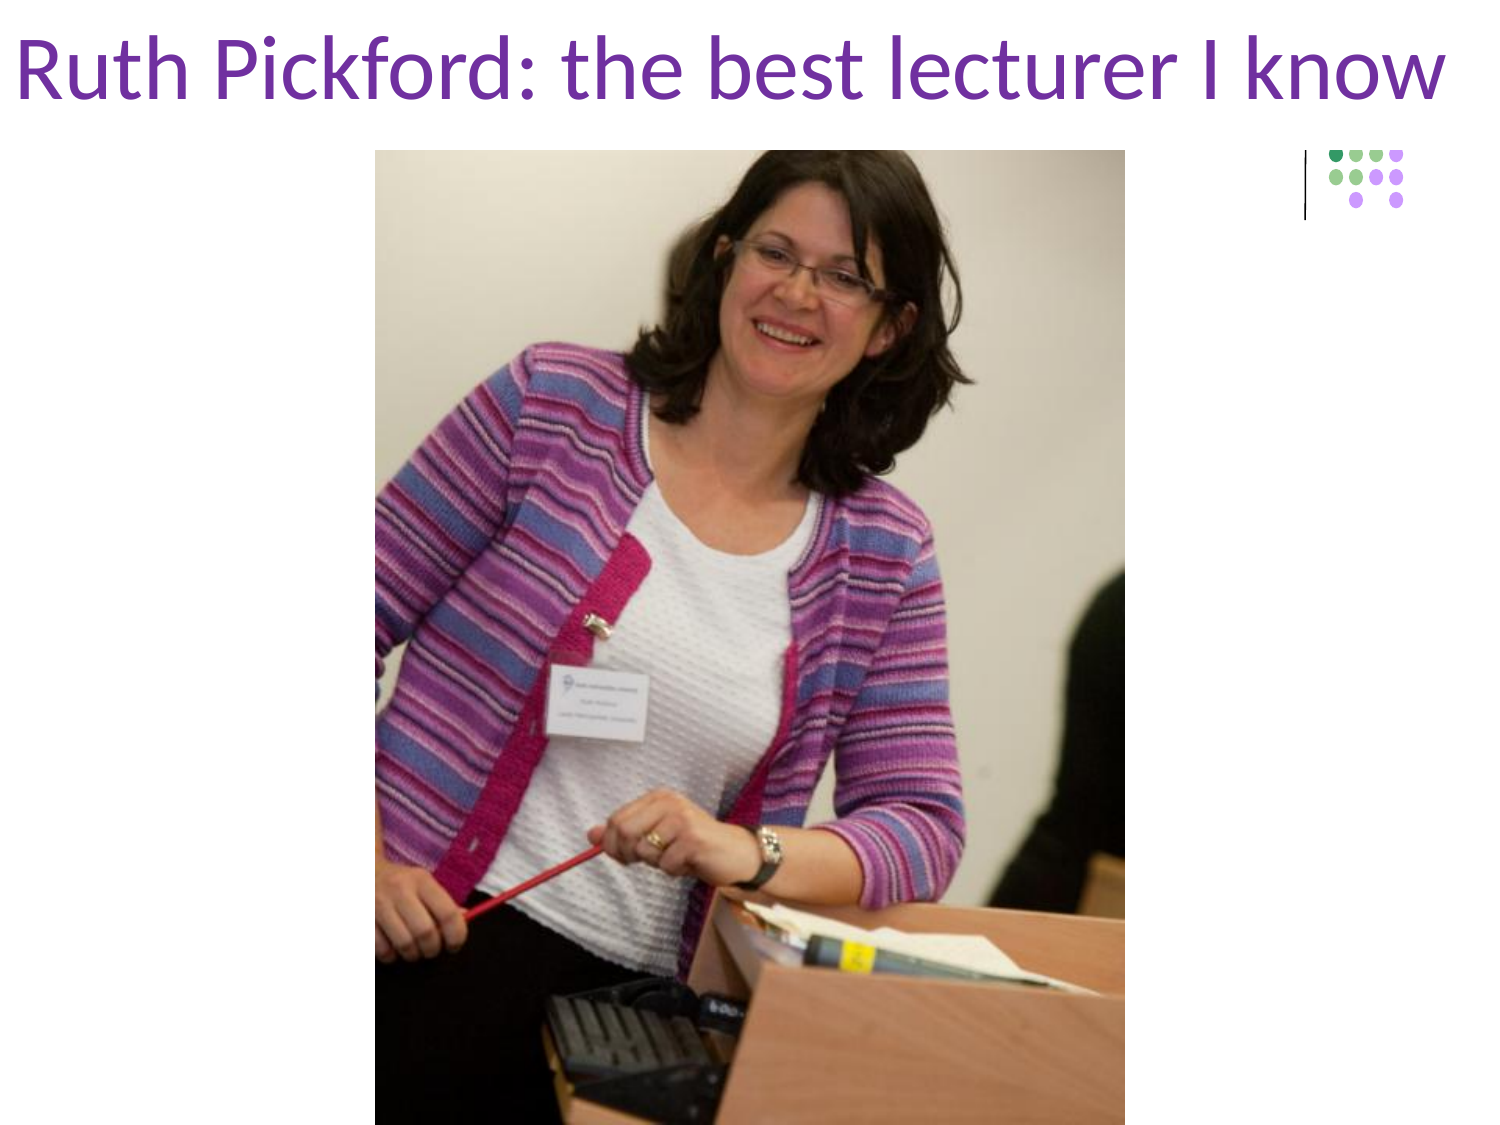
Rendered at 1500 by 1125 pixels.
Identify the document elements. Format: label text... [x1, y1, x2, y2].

text_box Ruth Pickford: the best lecturer I know [0, 0, 372, 150]
text_box Ruth Pickford: the best lecturer I know [1126, 0, 1500, 150]
picture [374, 0, 1126, 1125]
